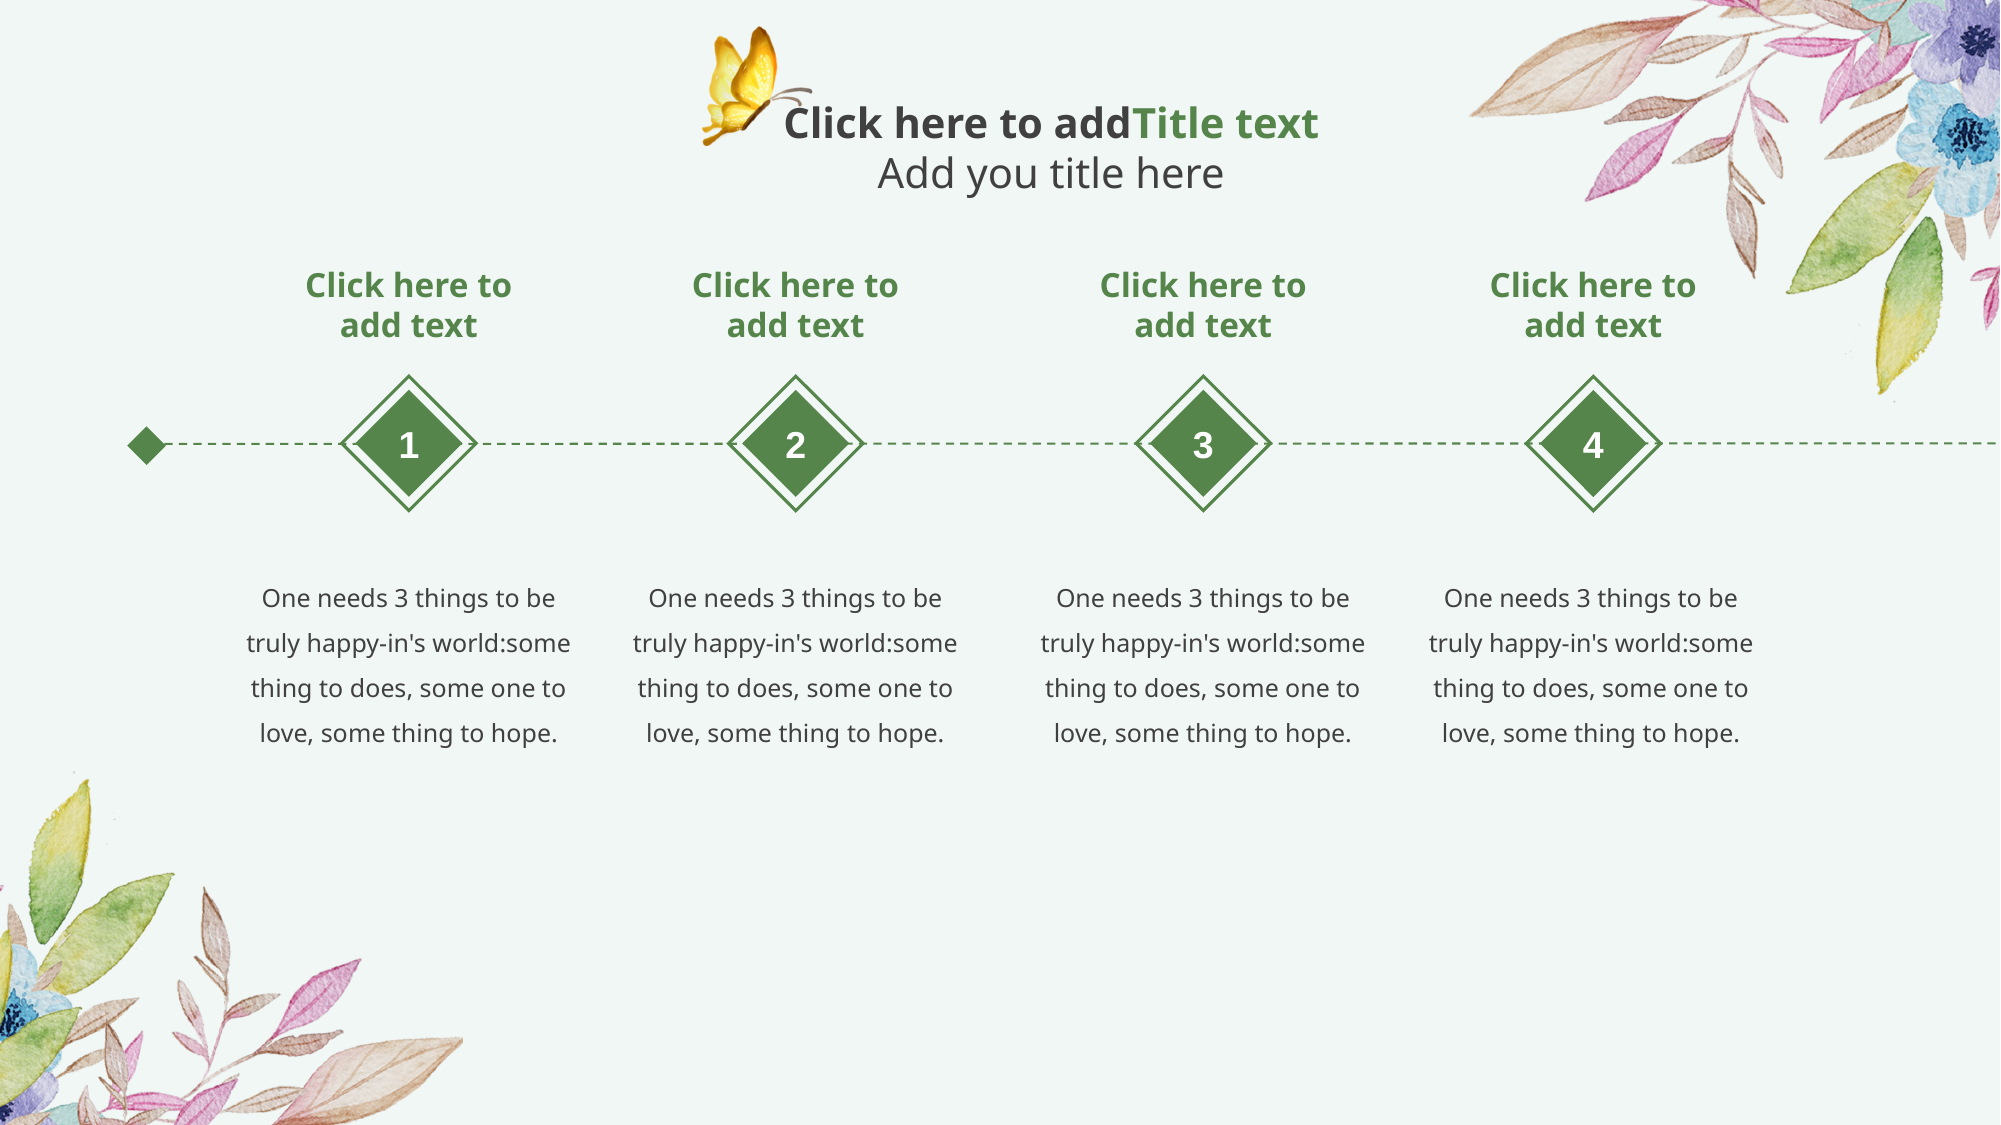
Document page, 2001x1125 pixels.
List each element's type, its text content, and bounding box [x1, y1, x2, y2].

text_box Click here to addTitle text Add you title here [748, 88, 1354, 204]
text_box Click here to add text [288, 256, 530, 352]
text_box [125, 424, 168, 467]
text_box Click here to add text [675, 256, 917, 352]
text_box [728, 376, 863, 511]
picture [679, 16, 823, 150]
text_box One needs 3 things to be truly happy-in's world:some thing to does, some one to love, some thing to hope. [616, 560, 975, 755]
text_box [341, 376, 477, 511]
text_box Click here to add text [1082, 256, 1324, 352]
text_box One needs 3 things to be truly happy-in's world:some thing to does, some one to love, some thing to hope. [1412, 560, 1771, 755]
picture [1441, 0, 2000, 433]
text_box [1526, 376, 1661, 511]
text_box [1136, 376, 1271, 511]
picture [0, 771, 463, 1125]
text_box One needs 3 things to be truly happy-in's world:some thing to does, some one to love, some thing to hope. [1024, 560, 1383, 755]
text_box One needs 3 things to be truly happy-in's world:some thing to does, some one to love, some thing to hope. [230, 560, 588, 755]
